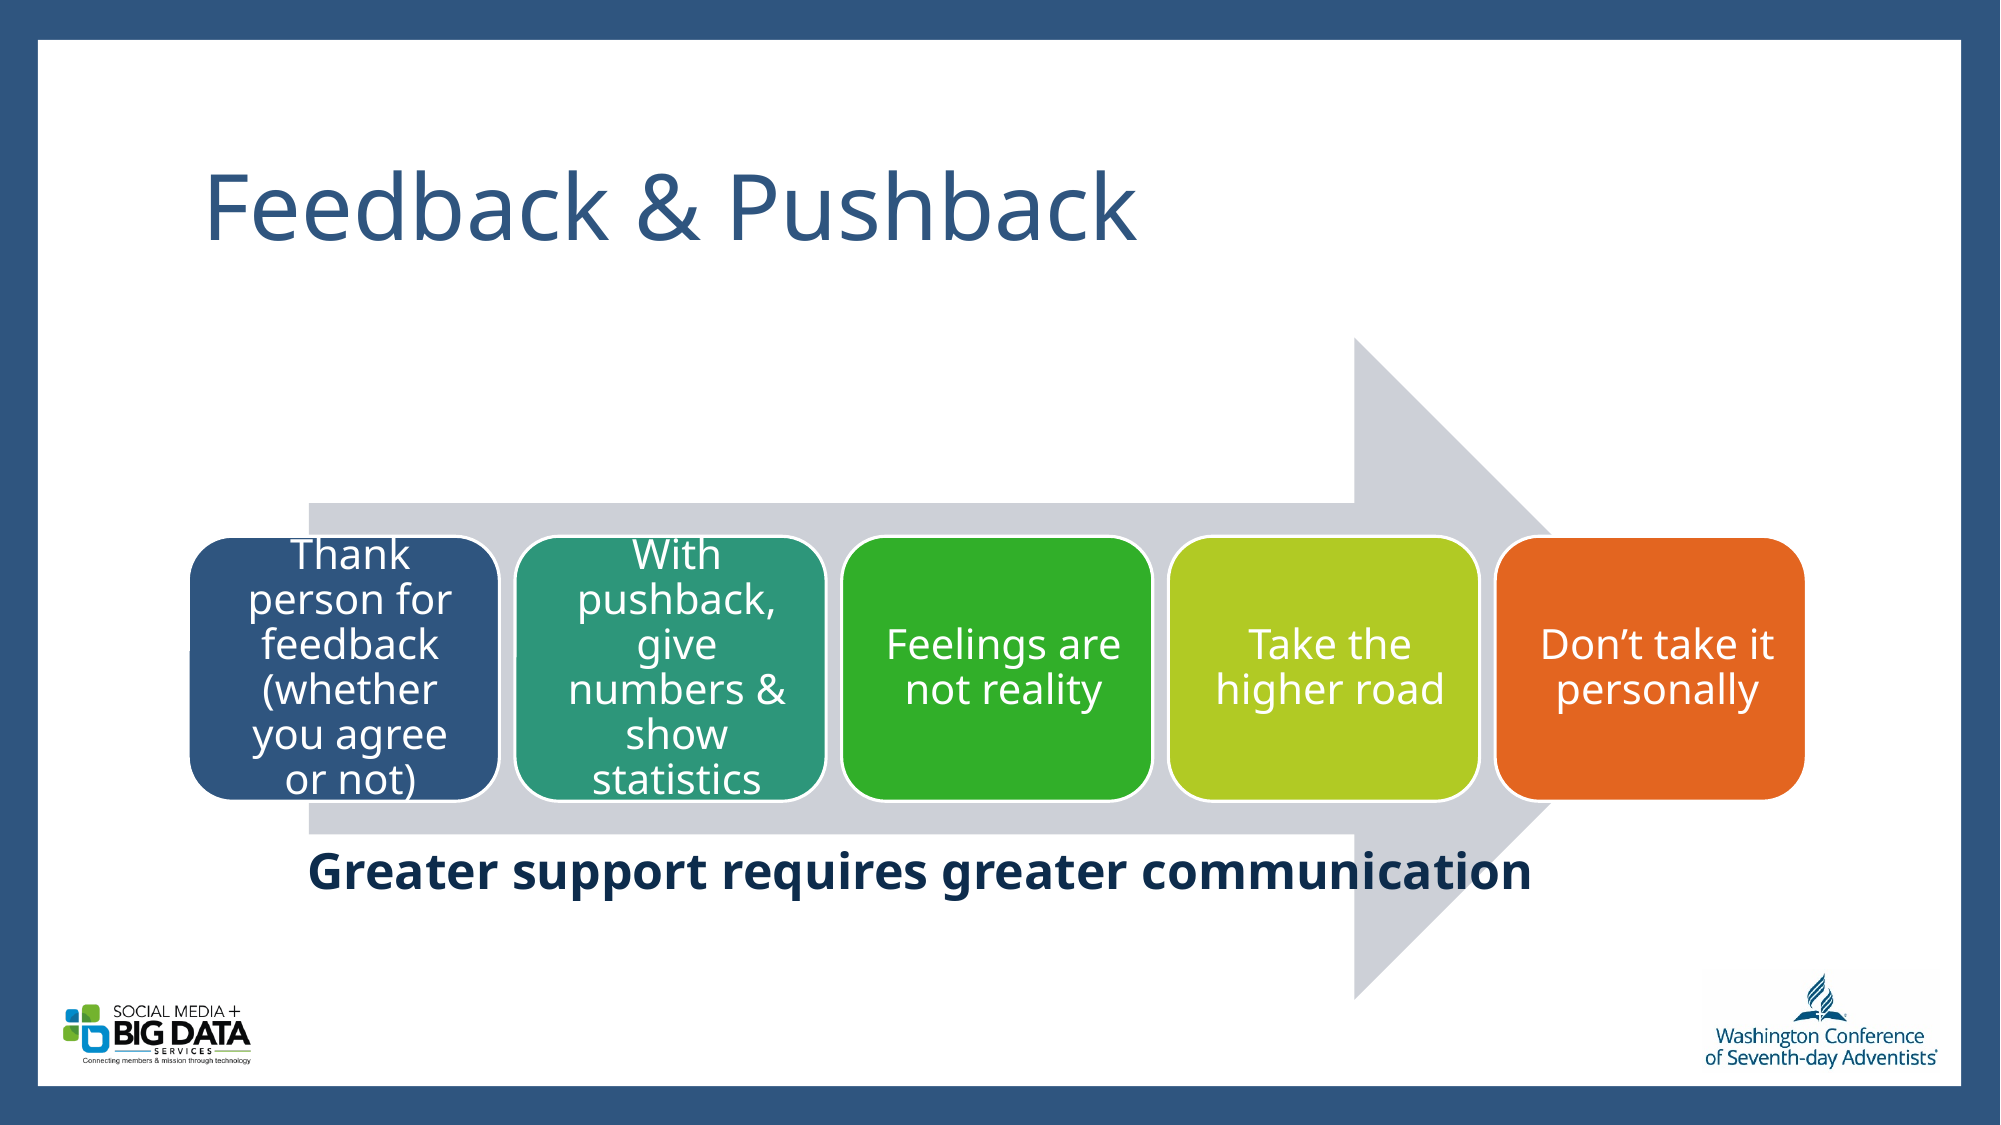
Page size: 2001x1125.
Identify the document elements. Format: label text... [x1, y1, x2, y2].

picture [53, 990, 264, 1073]
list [187, 337, 1808, 1001]
title Feedback & Pushback [187, 99, 1808, 323]
picture [1702, 968, 1940, 1073]
